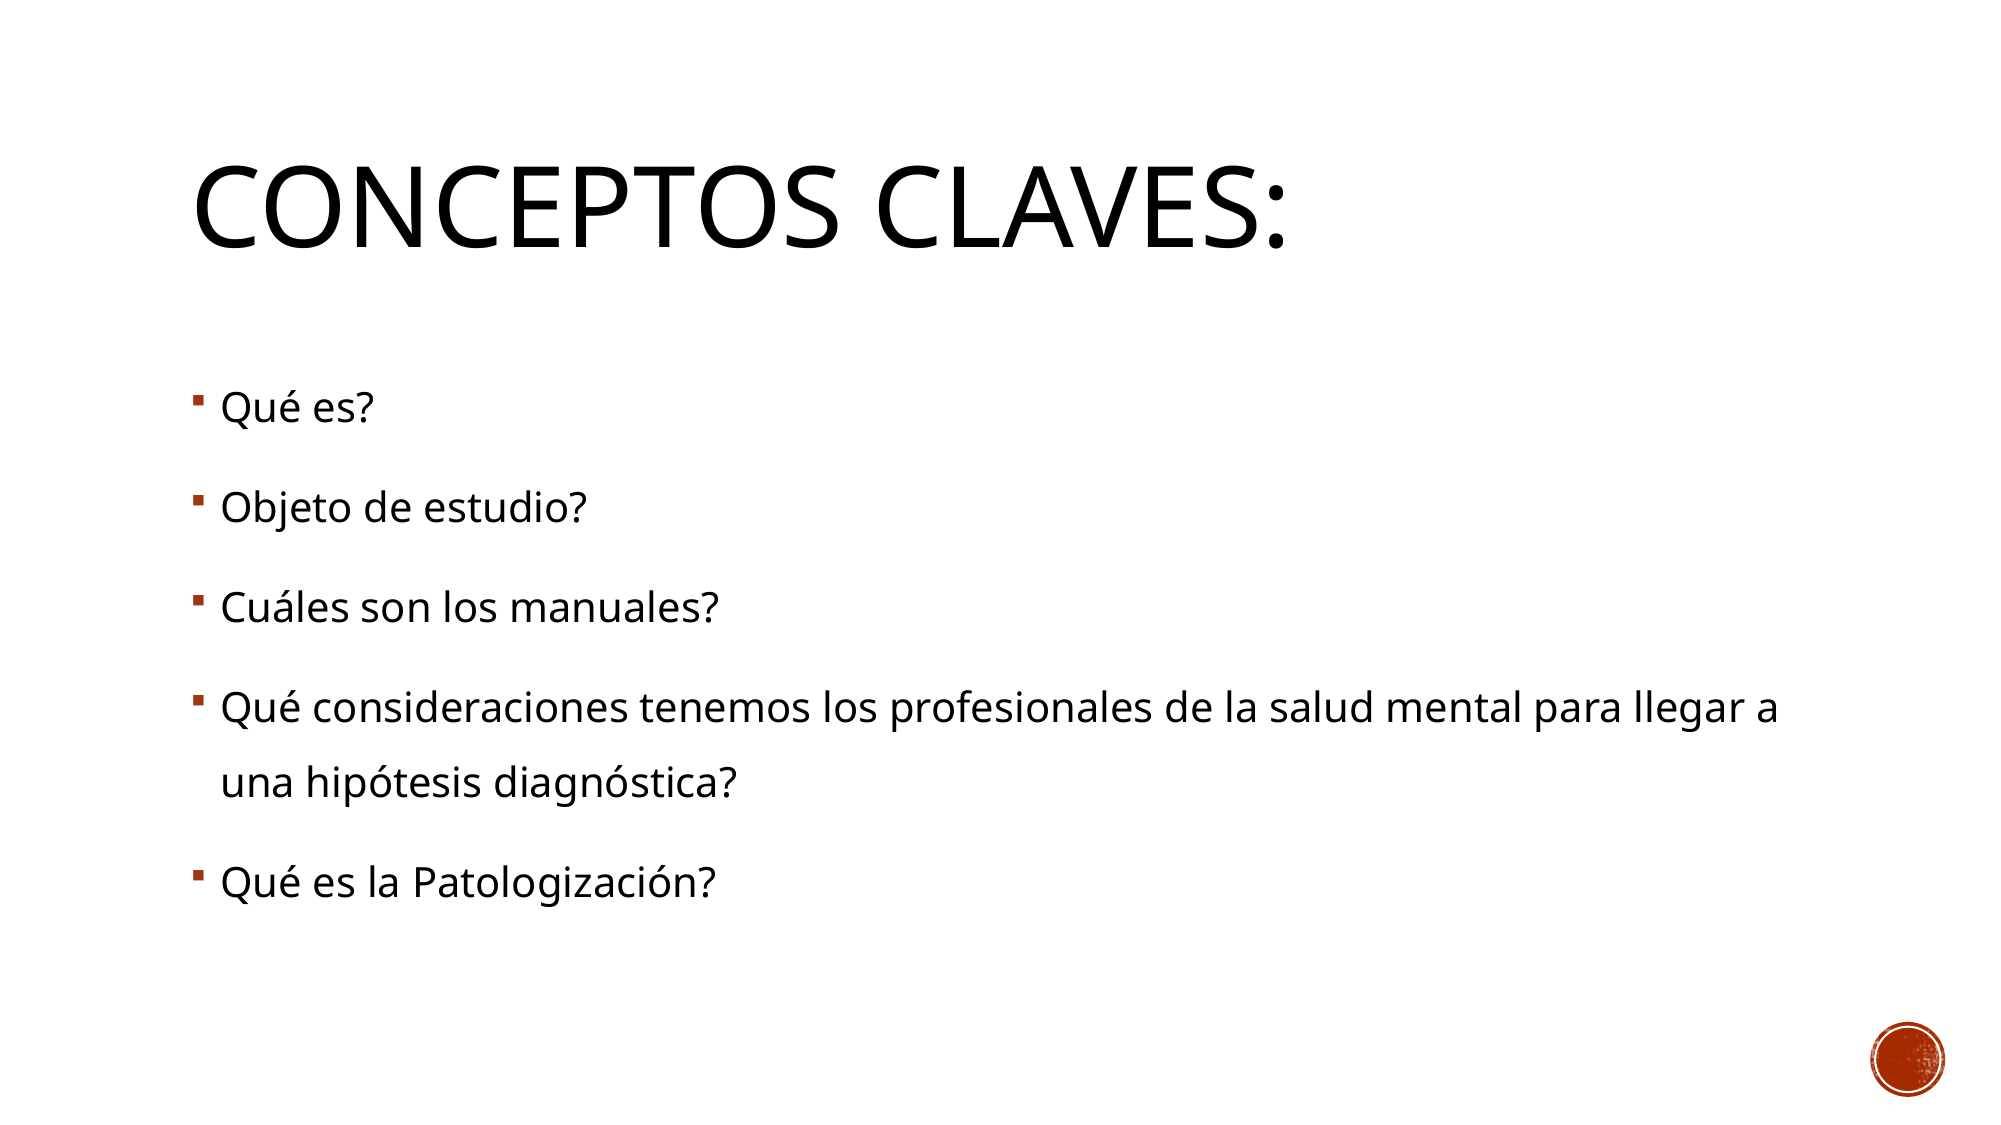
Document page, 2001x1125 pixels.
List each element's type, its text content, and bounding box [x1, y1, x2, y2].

title Conceptos claves: [175, 79, 1826, 344]
list Qué es? Objeto de estudio? Cuáles son los manuales? Qué consideraciones tenemos los profesionales de la salud mental para llegar a una hipótesis diagnóstica? Qué es la Patologización? [175, 348, 1826, 1013]
